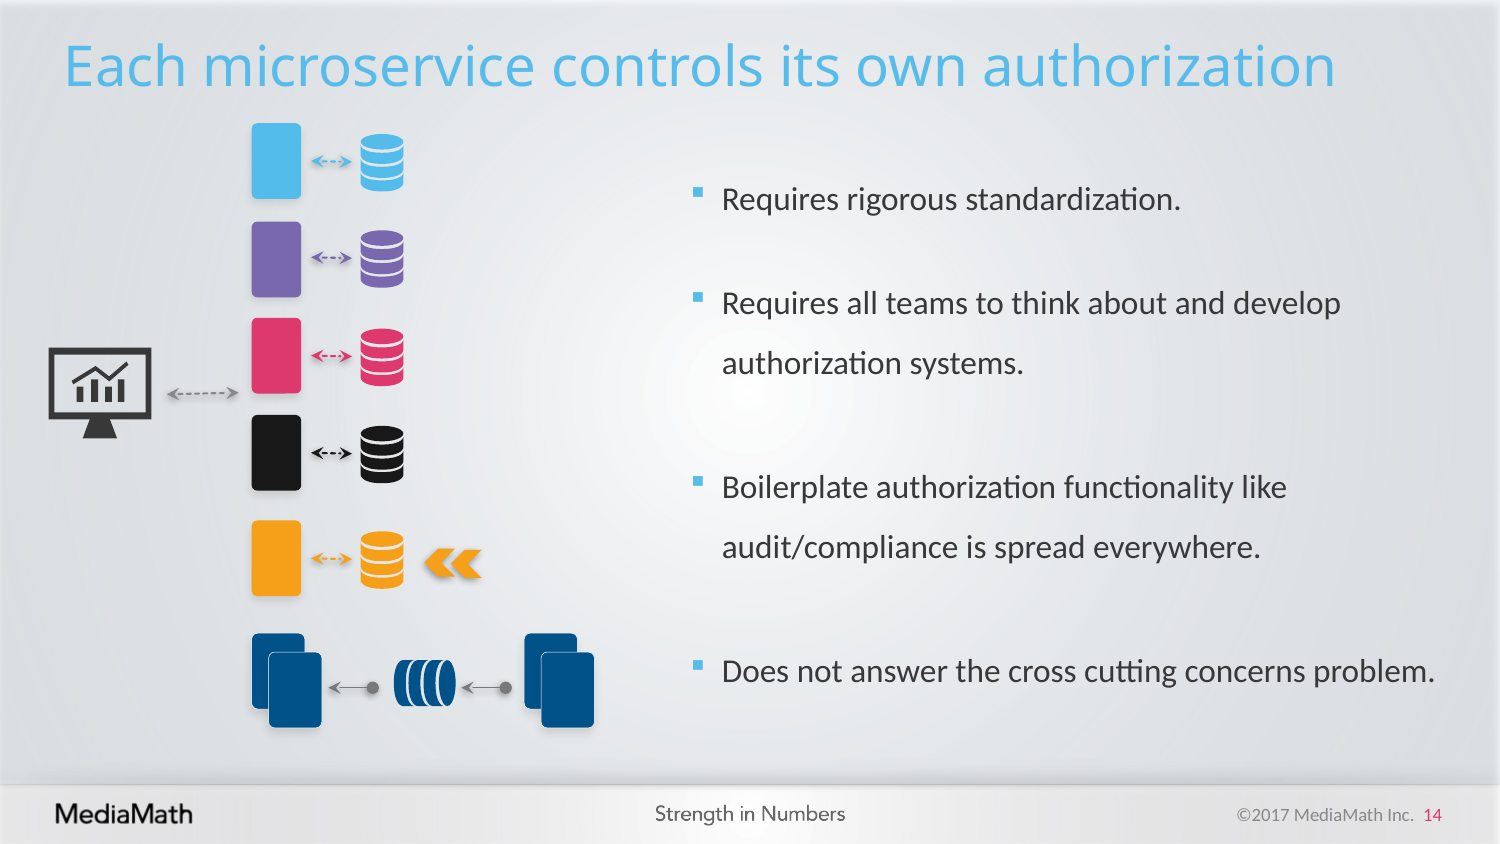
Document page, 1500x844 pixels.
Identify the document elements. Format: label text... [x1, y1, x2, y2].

picture [635, 784, 865, 844]
title Each microservice controls its own authorization [48, 29, 1448, 103]
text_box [48, 347, 152, 439]
picture [32, 784, 216, 844]
list Requires rigorous standardization. Requires all teams to think about and develop authorization systems. Boilerplate authorization functionality like audit/compliance is spread everywhere. Does not answer the cross cutting concerns problem. [673, 149, 1500, 778]
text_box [251, 122, 595, 729]
